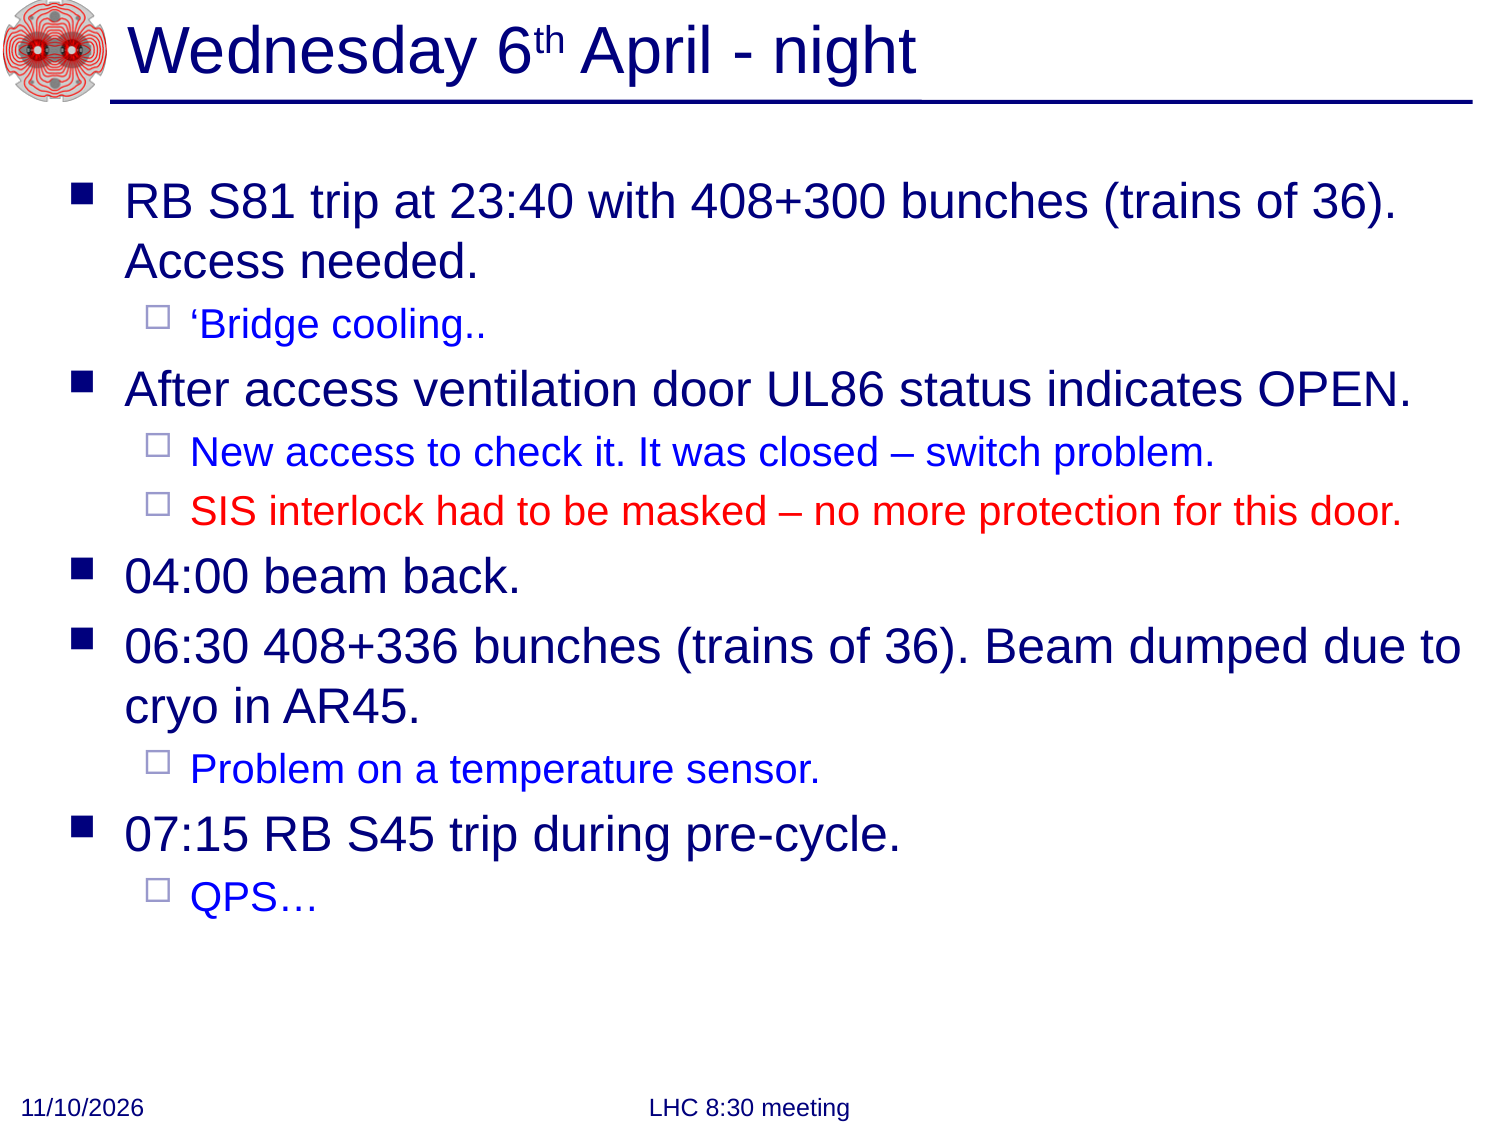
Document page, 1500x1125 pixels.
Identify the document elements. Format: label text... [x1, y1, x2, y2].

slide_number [5, 1085, 356, 1125]
list RB S81 trip at 23:40 with 408+300 bunches (trains of 36). Access needed. ‘Bridge cooling.. After access ventilation door UL86 status indicates OPEN. New access to check it. It was closed – switch problem. SIS interlock had to be masked – no more protection for this door. 04:00 beam back. 06:30 408+336 bunches (trains of 36). Beam dumped due to cryo in AR45. Problem on a temperature sensor. 07:15 RB S45 trip during pre-cycle. QPS… [52, 160, 1483, 811]
title Wednesday 6th April - night [111, 3, 1463, 91]
text_box [100, 621, 715, 1094]
picture [0, 0, 108, 103]
footer LHC 8:30 meeting [512, 1087, 988, 1125]
